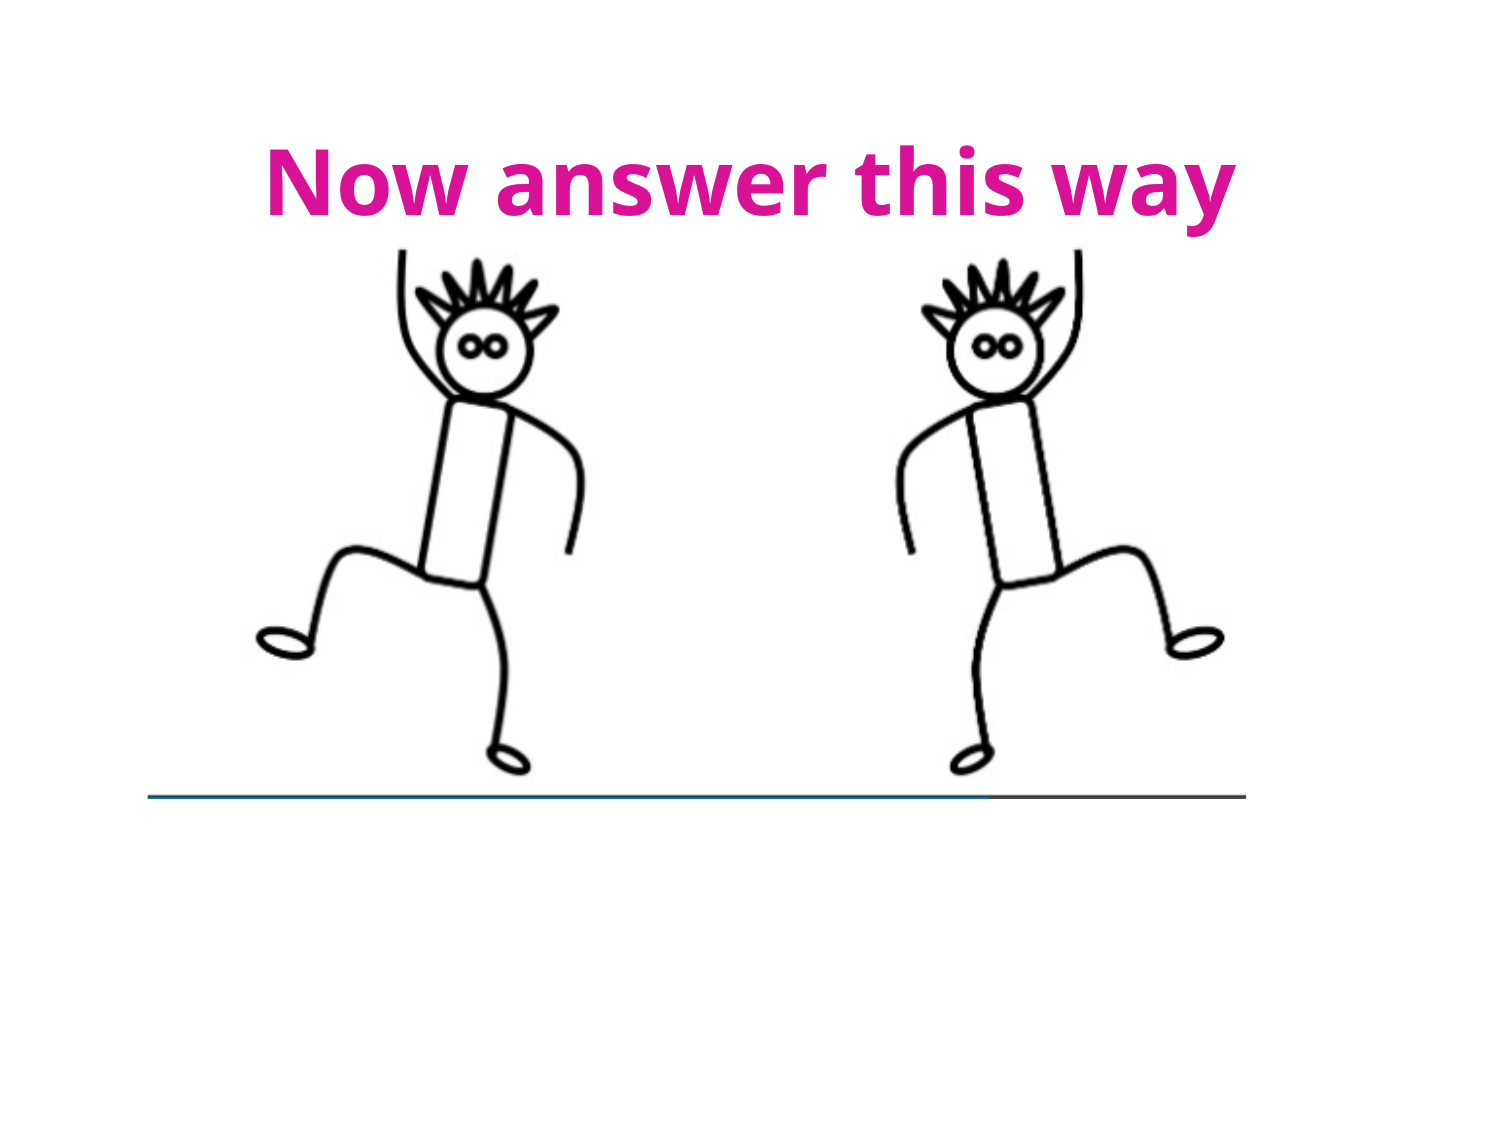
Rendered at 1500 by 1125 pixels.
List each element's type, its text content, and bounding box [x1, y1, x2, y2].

text_box Now answer this way [53, 90, 1447, 268]
picture [147, 243, 1247, 799]
